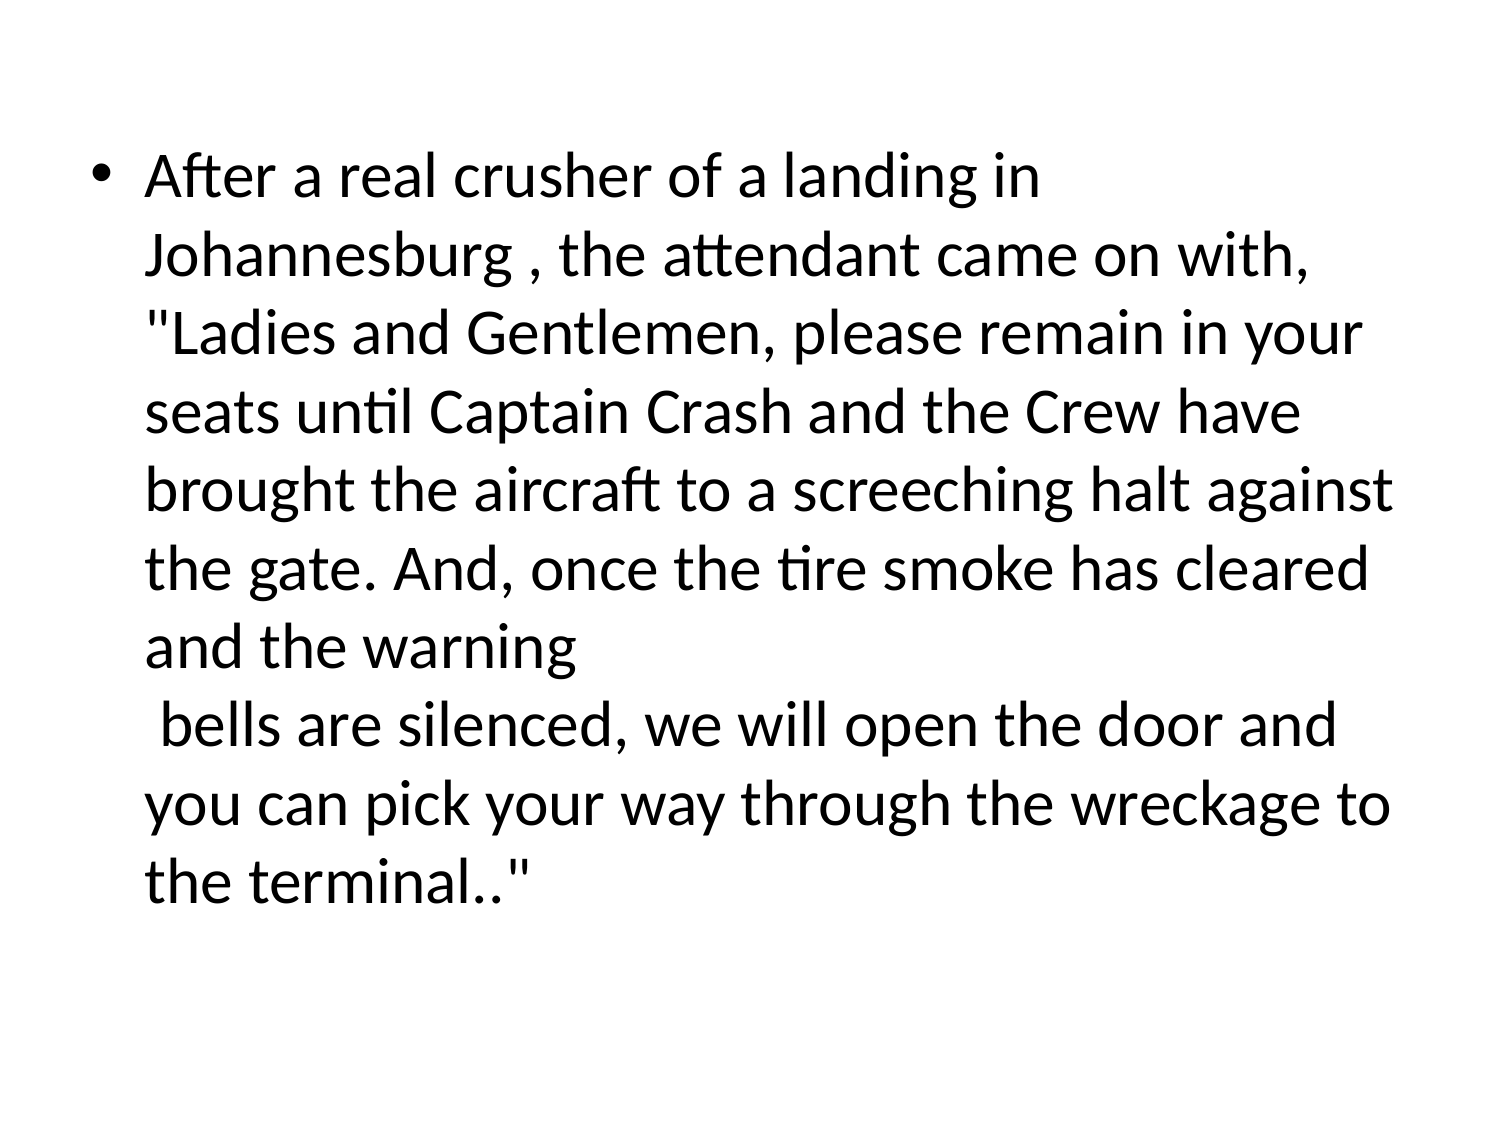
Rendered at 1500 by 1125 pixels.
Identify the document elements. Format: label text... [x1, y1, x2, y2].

list After a real crusher of a landing in Johannesburg , the attendant came on with, "Ladies and Gentlemen, please remain in your seats until Captain Crash and the Crew have brought the aircraft to a screeching halt against the gate. And, once the tire smoke has cleared and the warning bells are silenced, we will open the door and you can pick your way through the wreckage to the terminal.." [75, 125, 1425, 1005]
